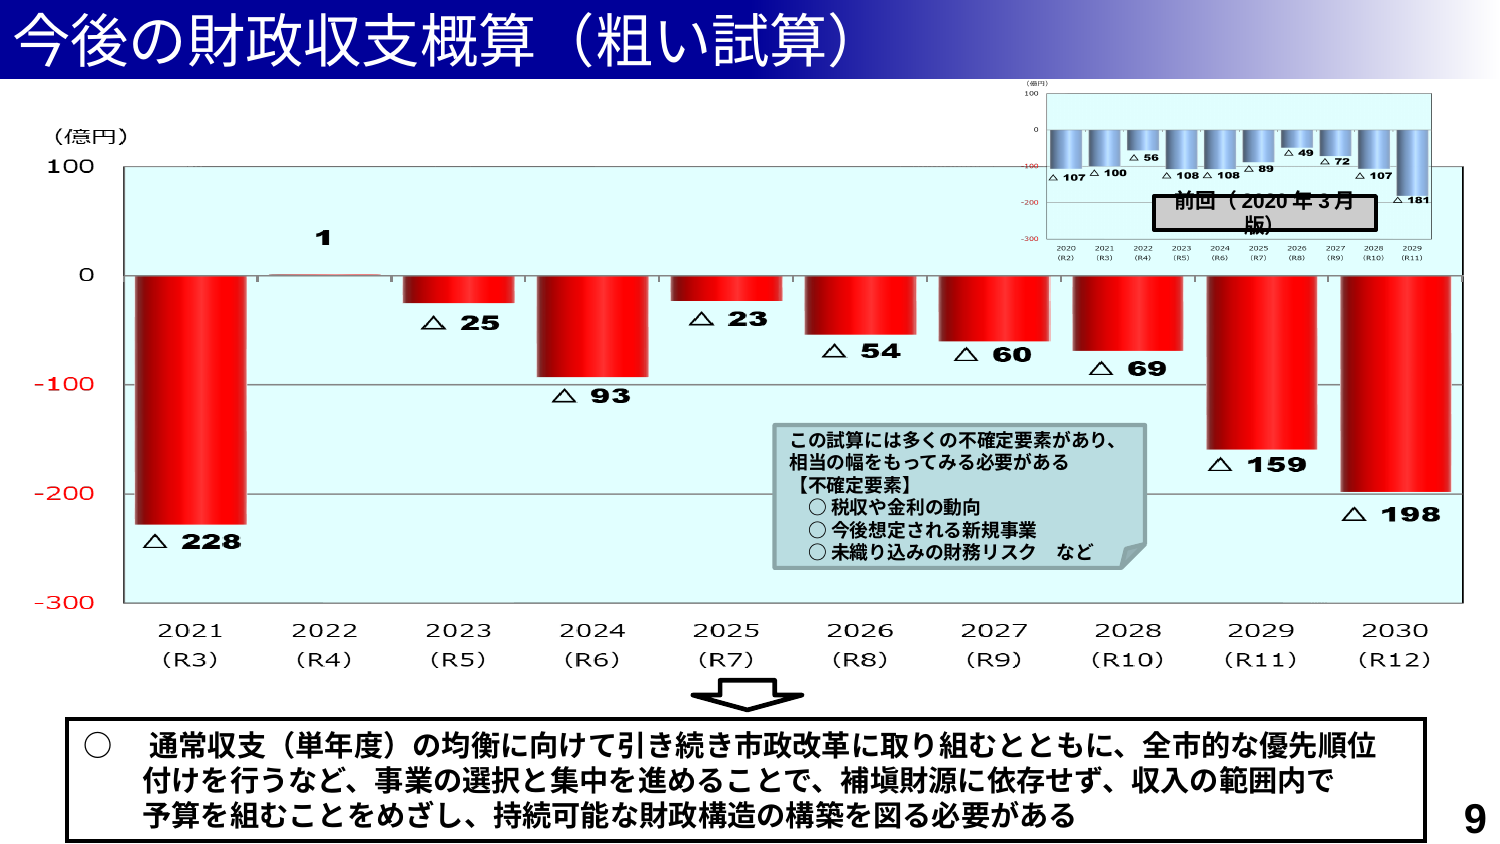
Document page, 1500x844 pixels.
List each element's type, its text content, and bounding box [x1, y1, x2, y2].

picture [21, 77, 1472, 690]
text_box 9 [1149, 785, 1500, 844]
text_box [695, 698, 800, 712]
text_box ○ 通常収支（単年度）の均衡に向けて引き続き市政改革に取り組むとともに、全市的な優先順位 付けを行うなど、事業の選択と集中を進めることで、補塡財源に依存せず、収入の範囲内で 予算を組むことをめざし、持続可能な財政構造の構築を図る必要がある [66, 718, 1425, 841]
text_box 今後の財政収支概算（粗い試算） [0, 0, 1500, 79]
